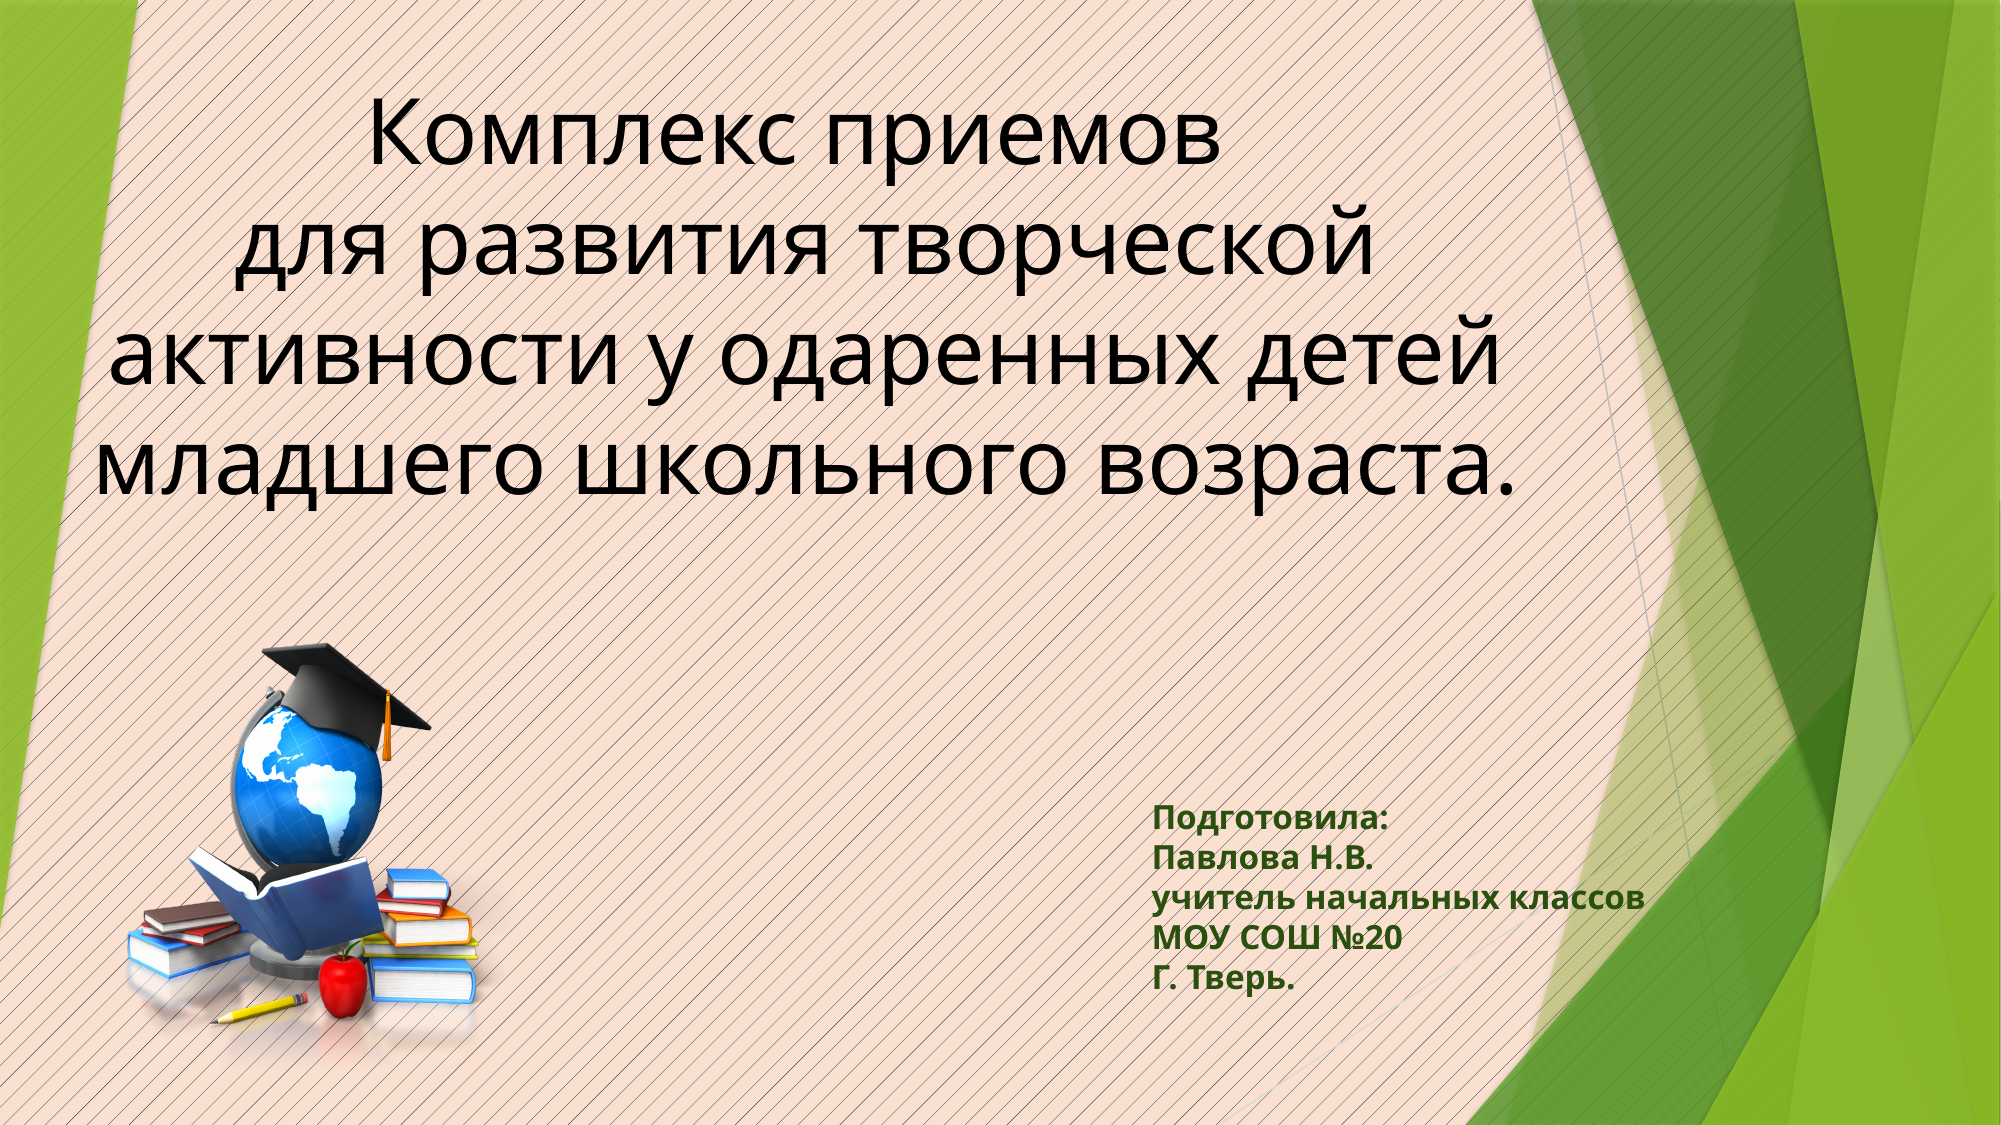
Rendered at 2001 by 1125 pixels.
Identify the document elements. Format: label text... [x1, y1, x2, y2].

text_box Подготовила: Павлова Н.В. учитель начальных классов МОУ СОШ №20 Г. Тверь. [1136, 789, 1842, 1004]
title Комплекс приемов для развития творческой активности у одаренных детей младшего школьного возраста. [47, 0, 1566, 521]
picture [96, 631, 528, 1071]
